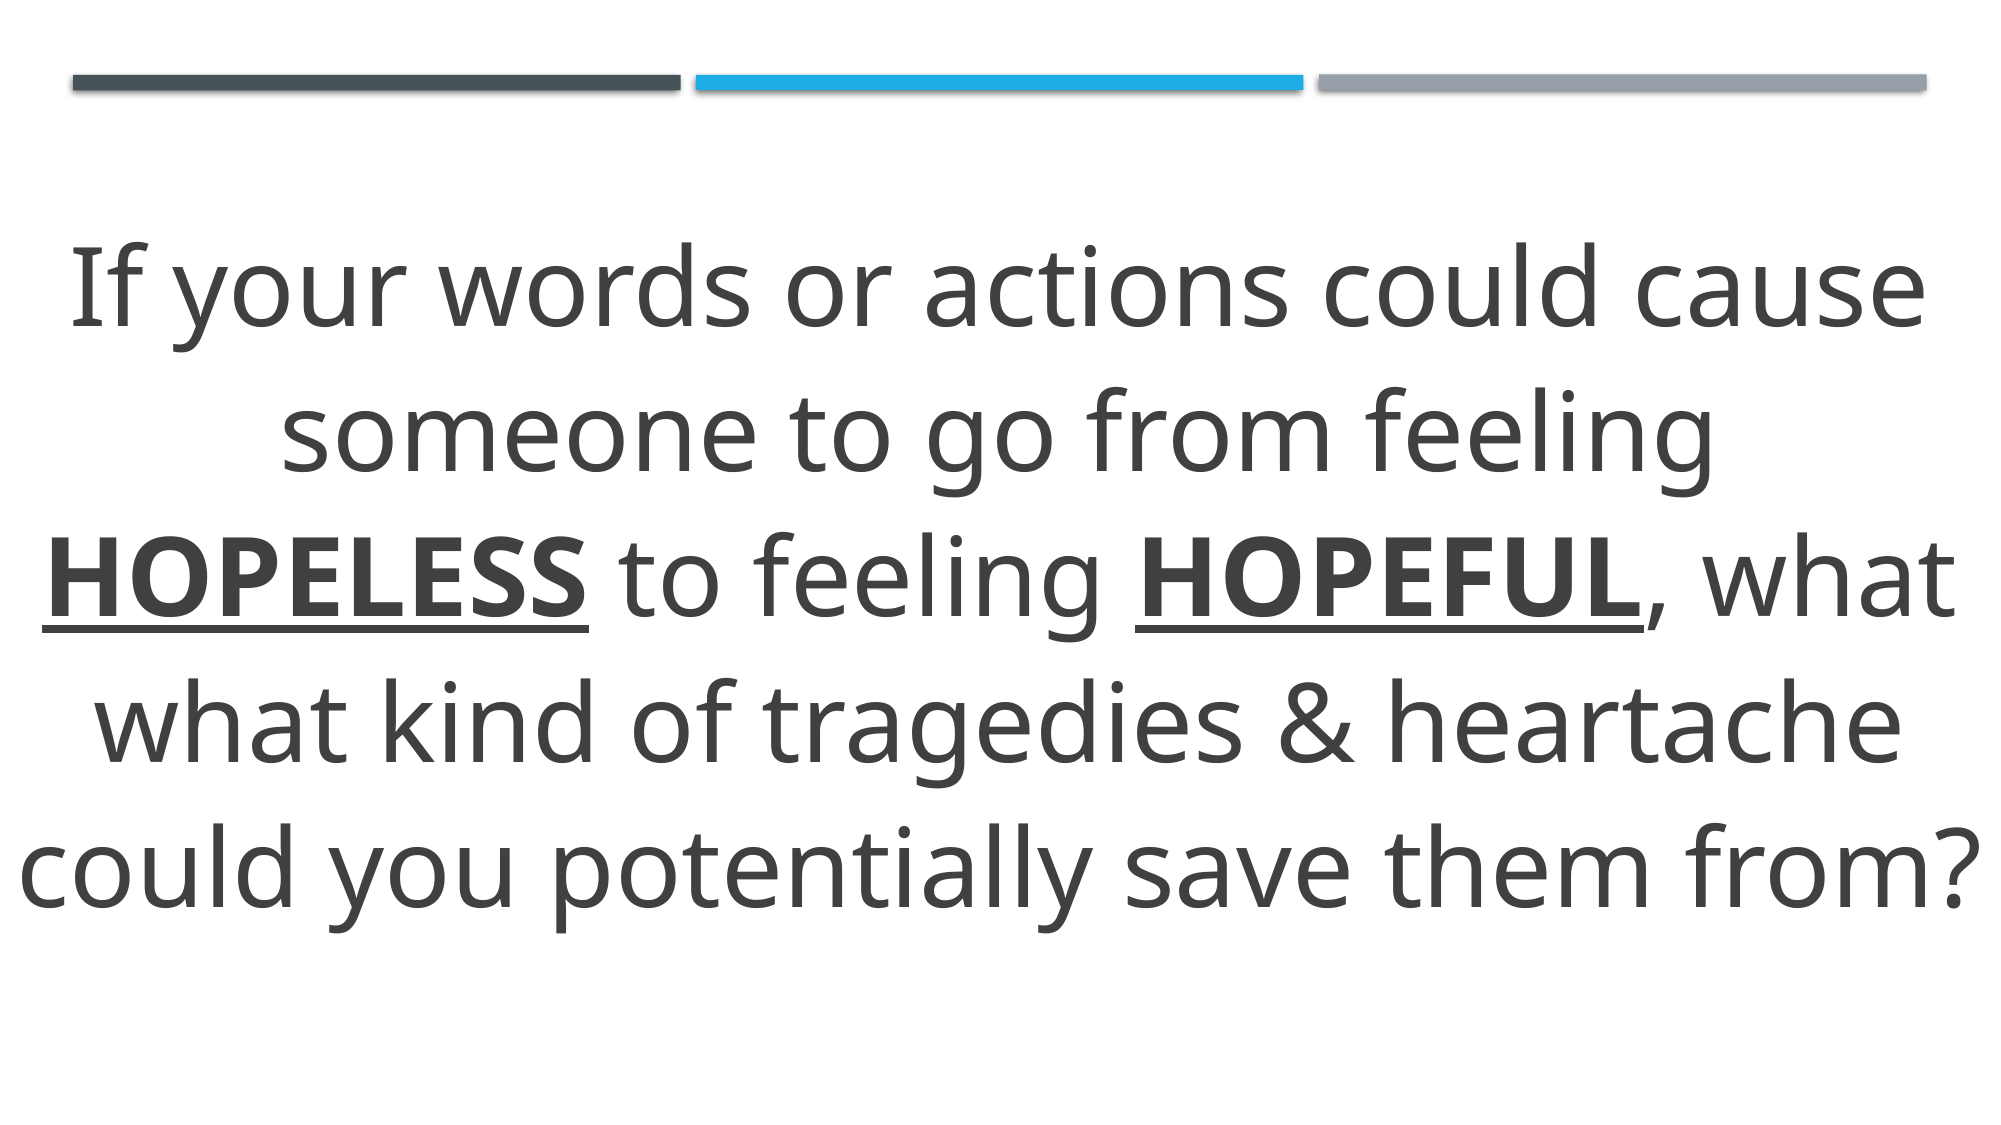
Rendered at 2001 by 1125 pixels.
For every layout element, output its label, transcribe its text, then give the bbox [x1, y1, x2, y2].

list If your words or actions could cause someone to go from feeling HOPELESS to feeling HOPEFUL, what what kind of tragedies & heartache could you potentially save them from? [0, 196, 2000, 1051]
